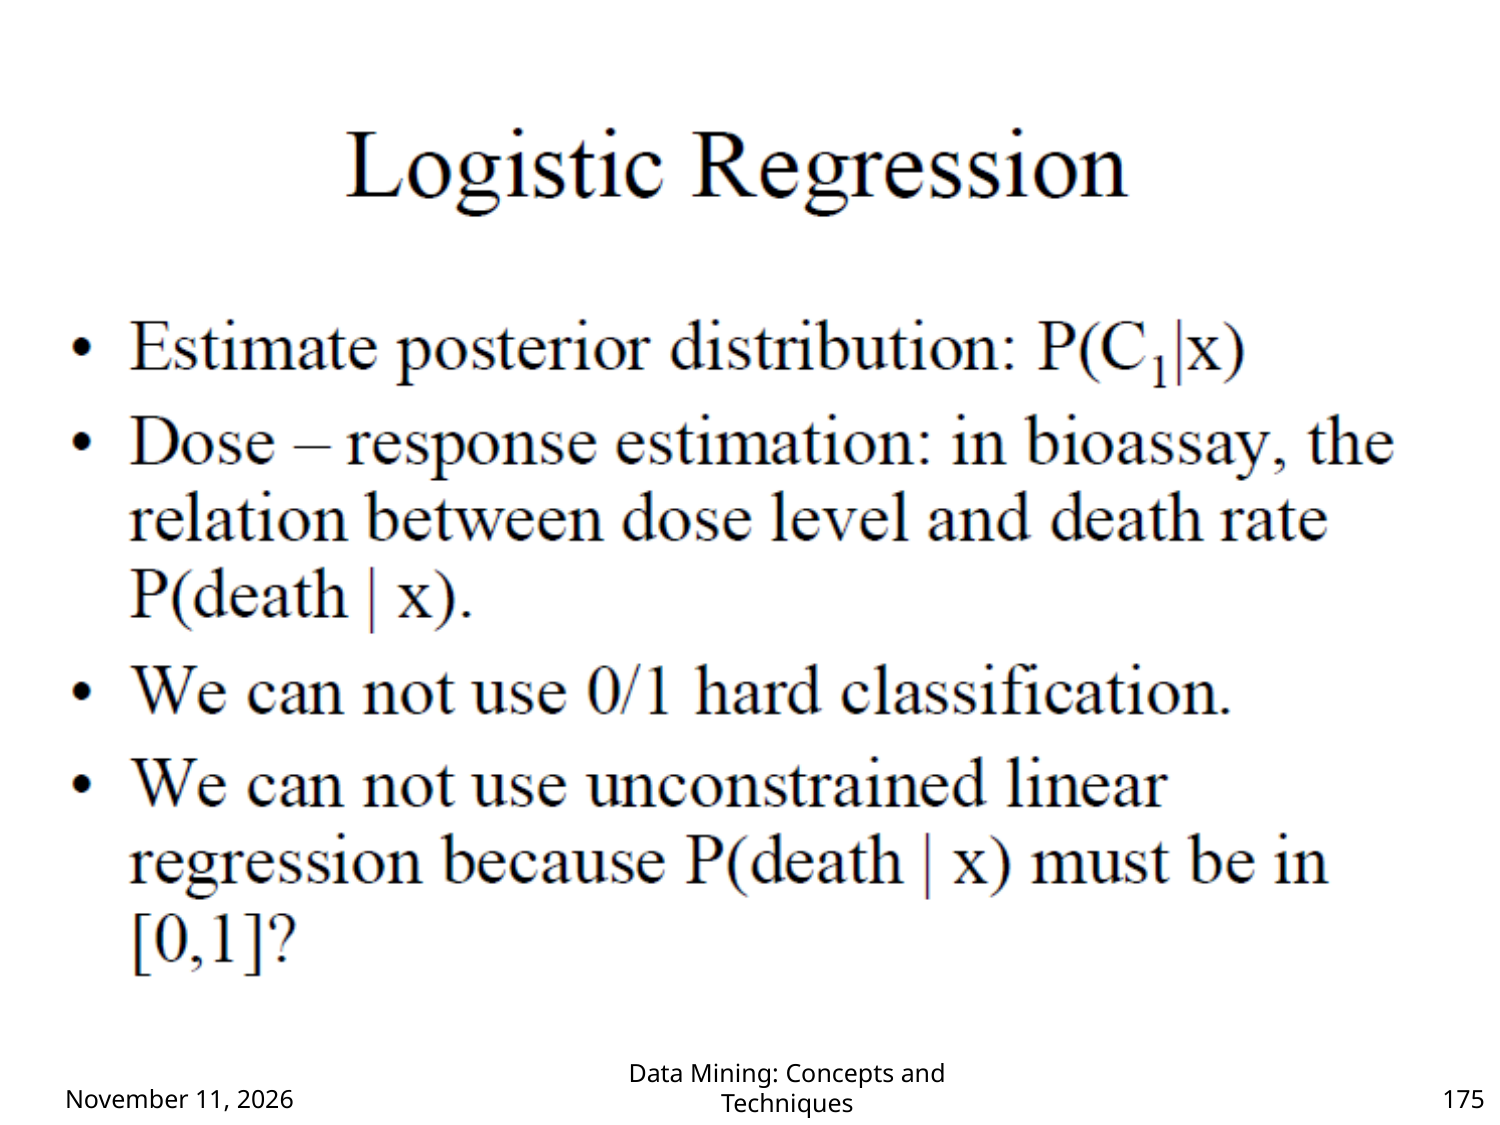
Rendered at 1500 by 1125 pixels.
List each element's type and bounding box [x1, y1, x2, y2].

slide_number [1187, 1062, 1500, 1125]
footer [549, 1062, 1025, 1125]
picture [37, 74, 1438, 1049]
slide_number [50, 1062, 363, 1125]
